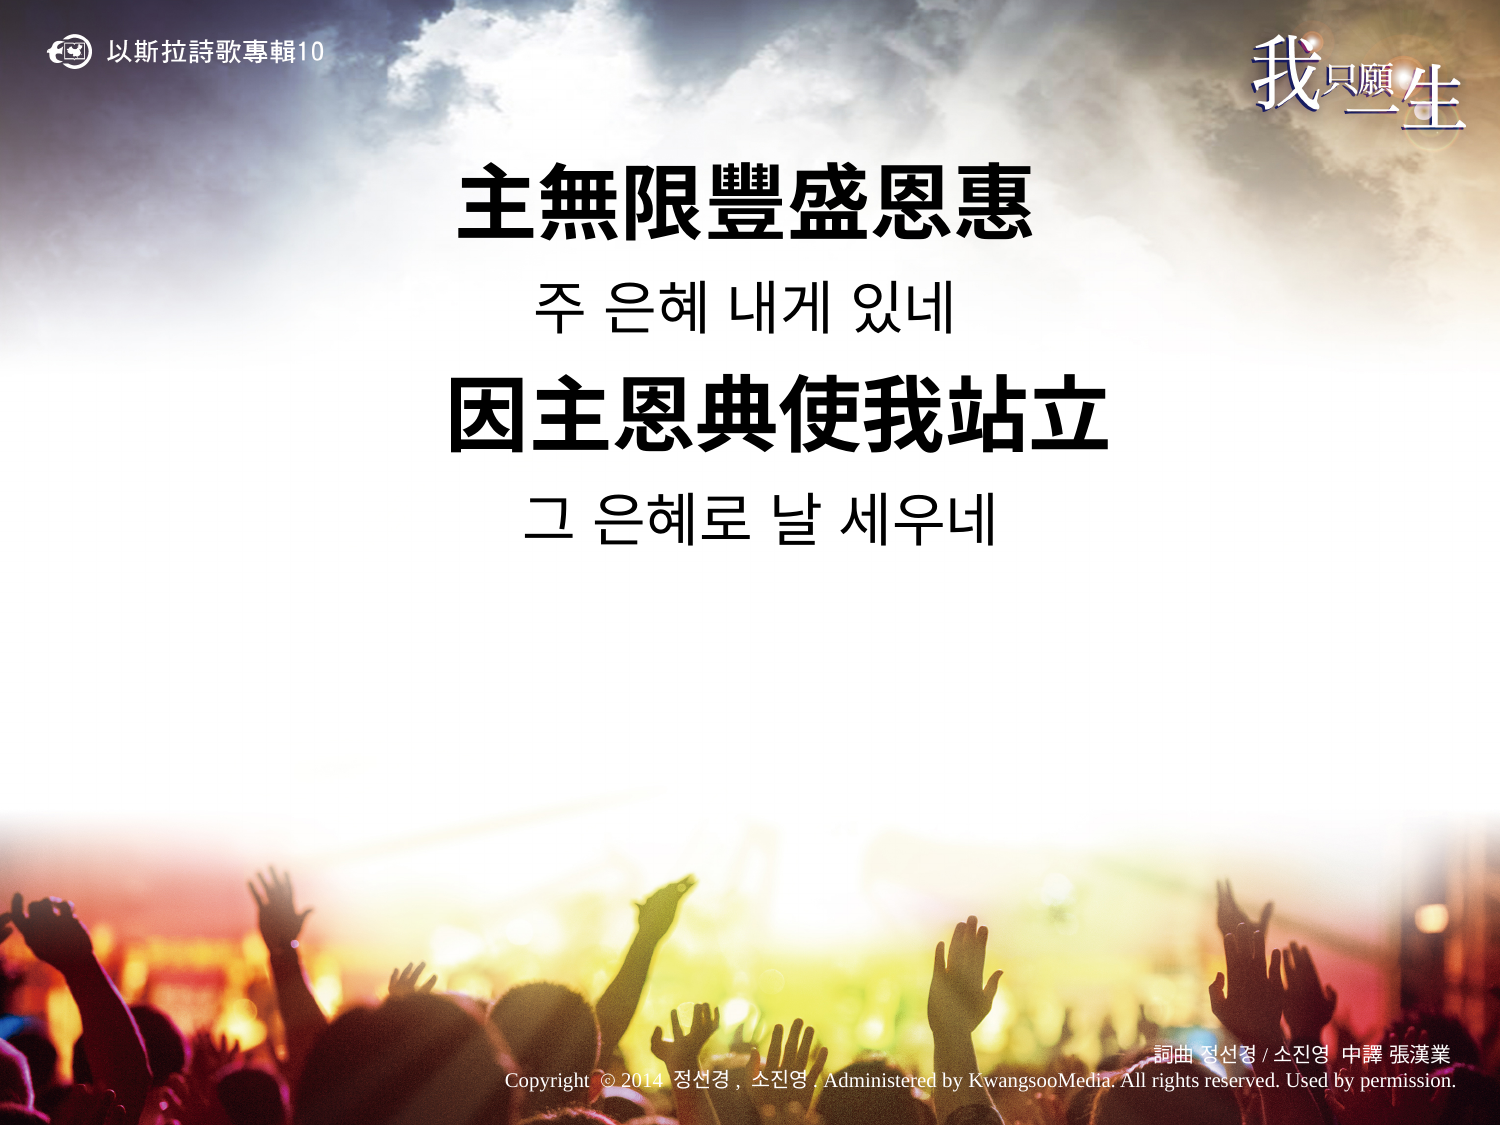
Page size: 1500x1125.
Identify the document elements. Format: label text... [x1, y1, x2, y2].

text_box 詞曲 정선경/소진영 中譯 張漢業 Copyright ⓒ 2014 정선경, 소진영. Administered by KwangsooMedia. All rights reserved. Used by permission. [43, 1034, 1472, 1100]
picture [0, 0, 1500, 1125]
list 主無限豐盛恩惠 주 은혜 내게 있네 因主恩典使我站立 그 은혜로 날 세우네 [98, 142, 1393, 857]
